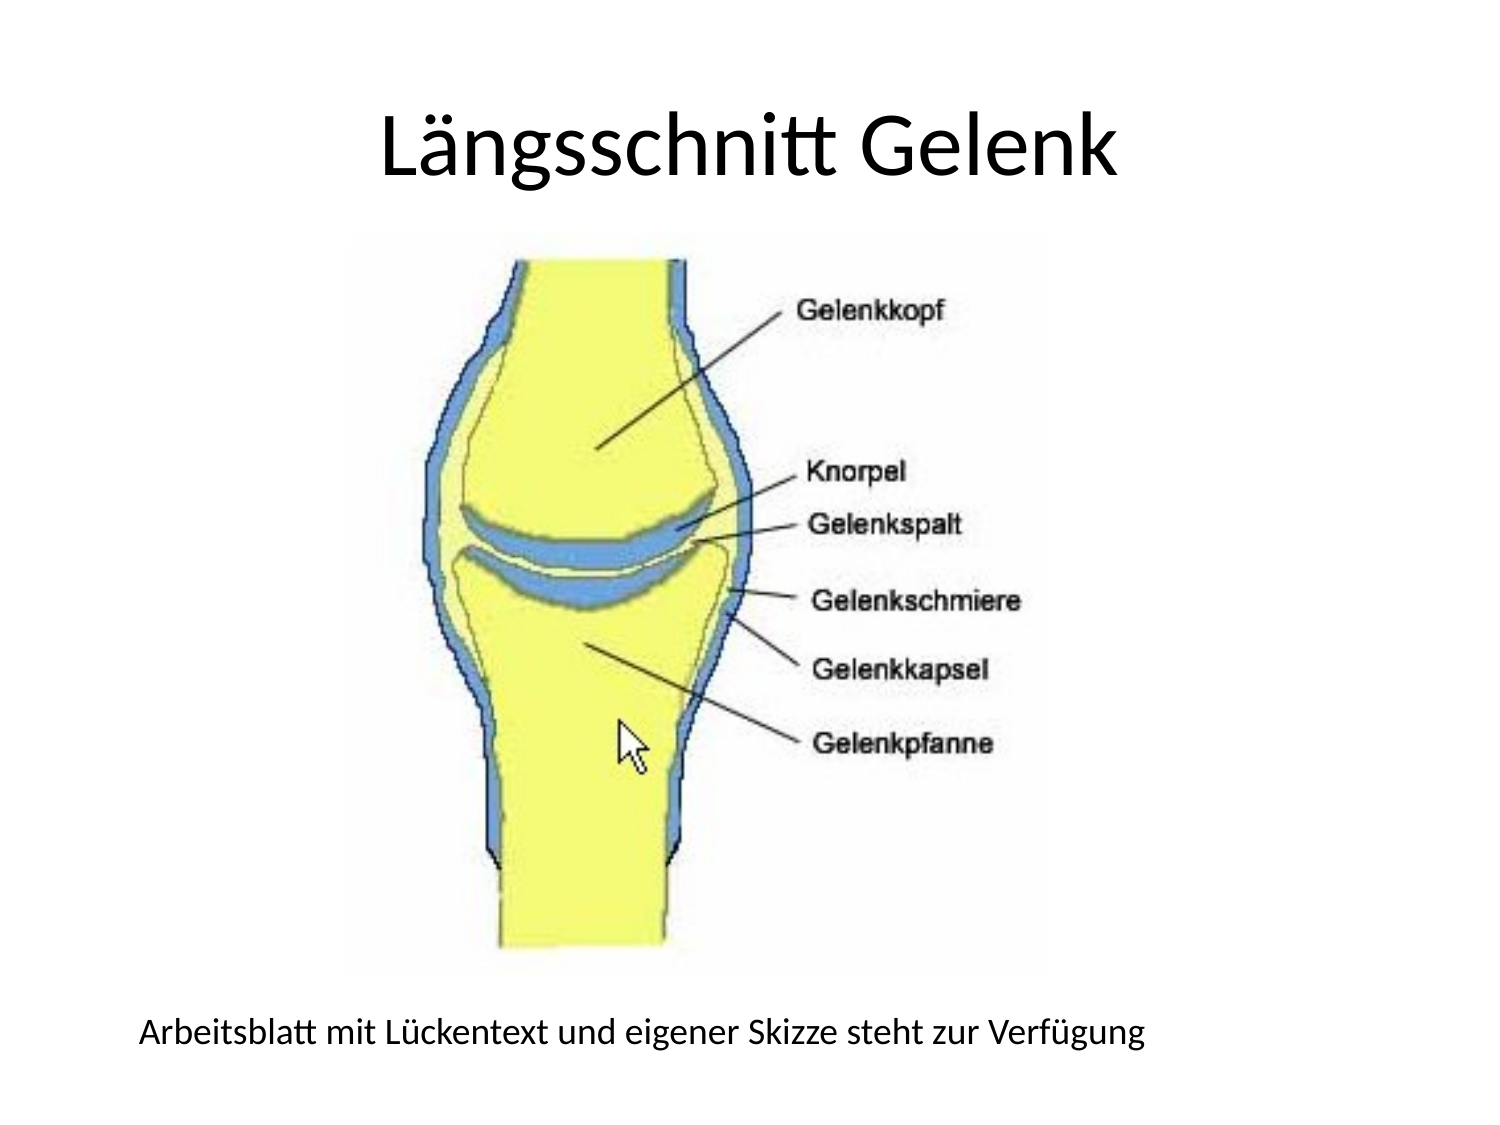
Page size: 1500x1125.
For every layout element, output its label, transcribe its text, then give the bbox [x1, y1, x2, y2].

picture [336, 231, 1060, 977]
text_box Arbeitsblatt mit Lückentext und eigener Skizze steht zur Verfügung [123, 999, 1424, 1060]
title Längsschnitt Gelenk [75, 45, 1425, 233]
